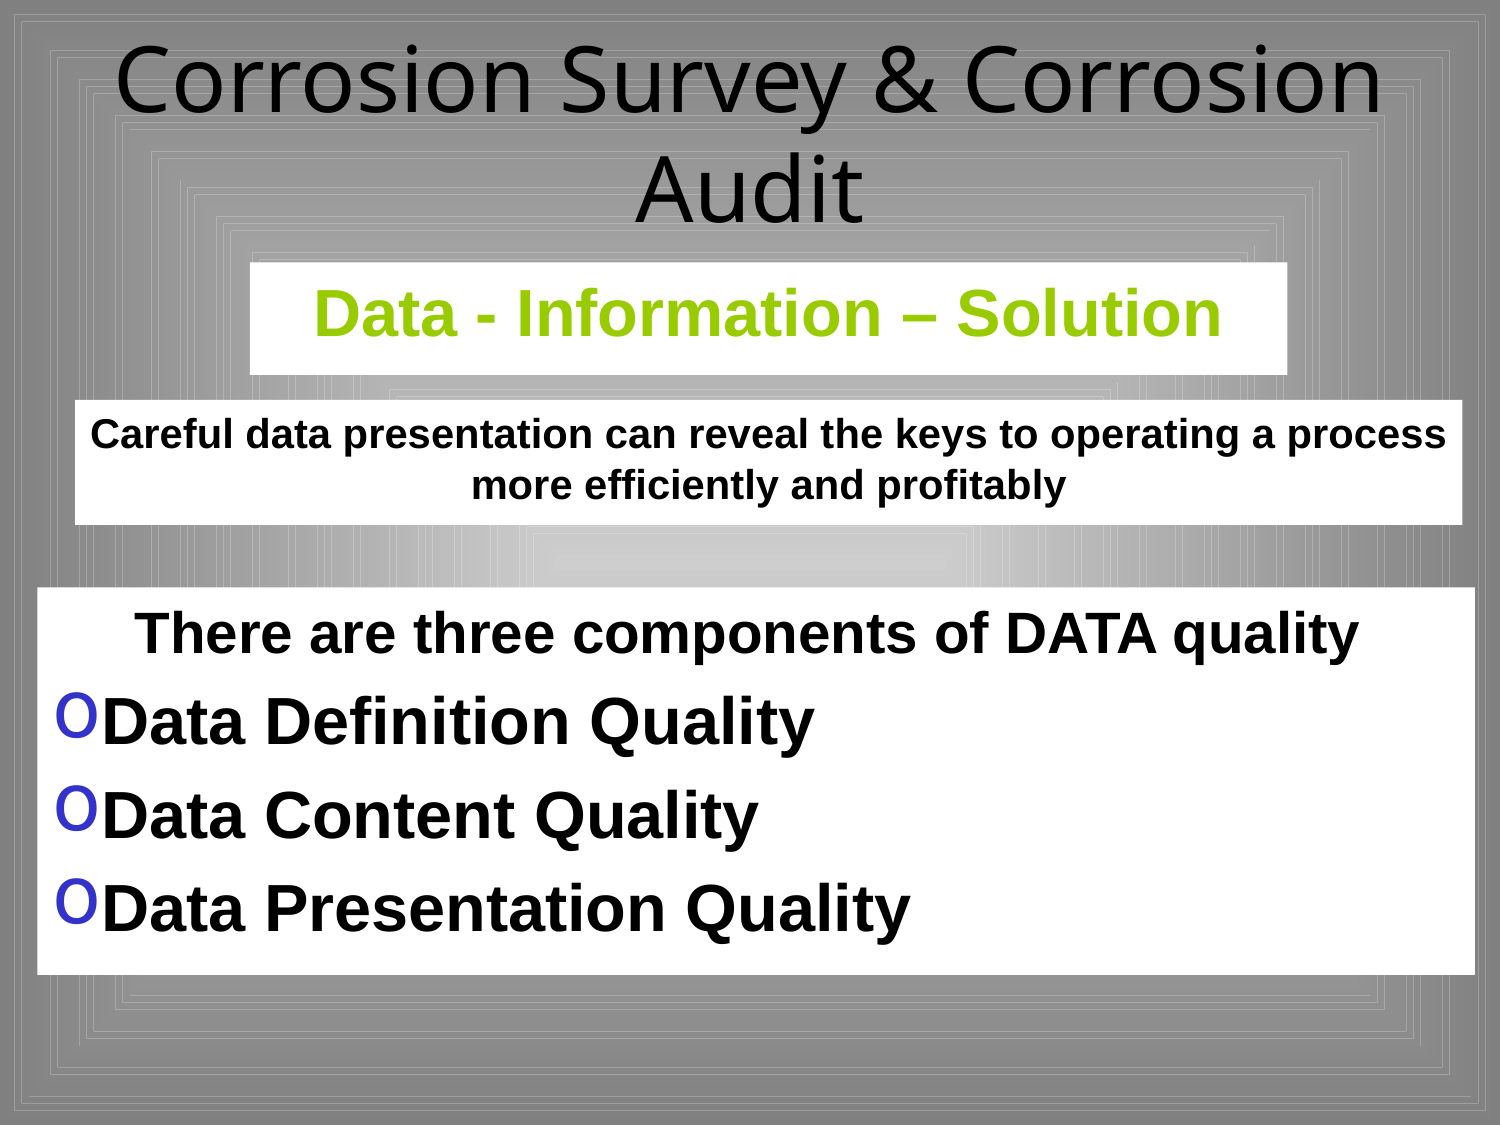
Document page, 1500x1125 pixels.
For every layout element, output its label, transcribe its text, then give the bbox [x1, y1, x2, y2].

text_box There are three components of DATA quality Data Definition Quality Data Content Quality Data Presentation Quality [37, 587, 1475, 975]
text_box Careful data presentation can reveal the keys to operating a process more efficiently and profitably [75, 399, 1463, 525]
title Corrosion Survey & Corrosion Audit [24, 37, 1475, 225]
subtitle Data - Information – Solution [249, 262, 1288, 375]
